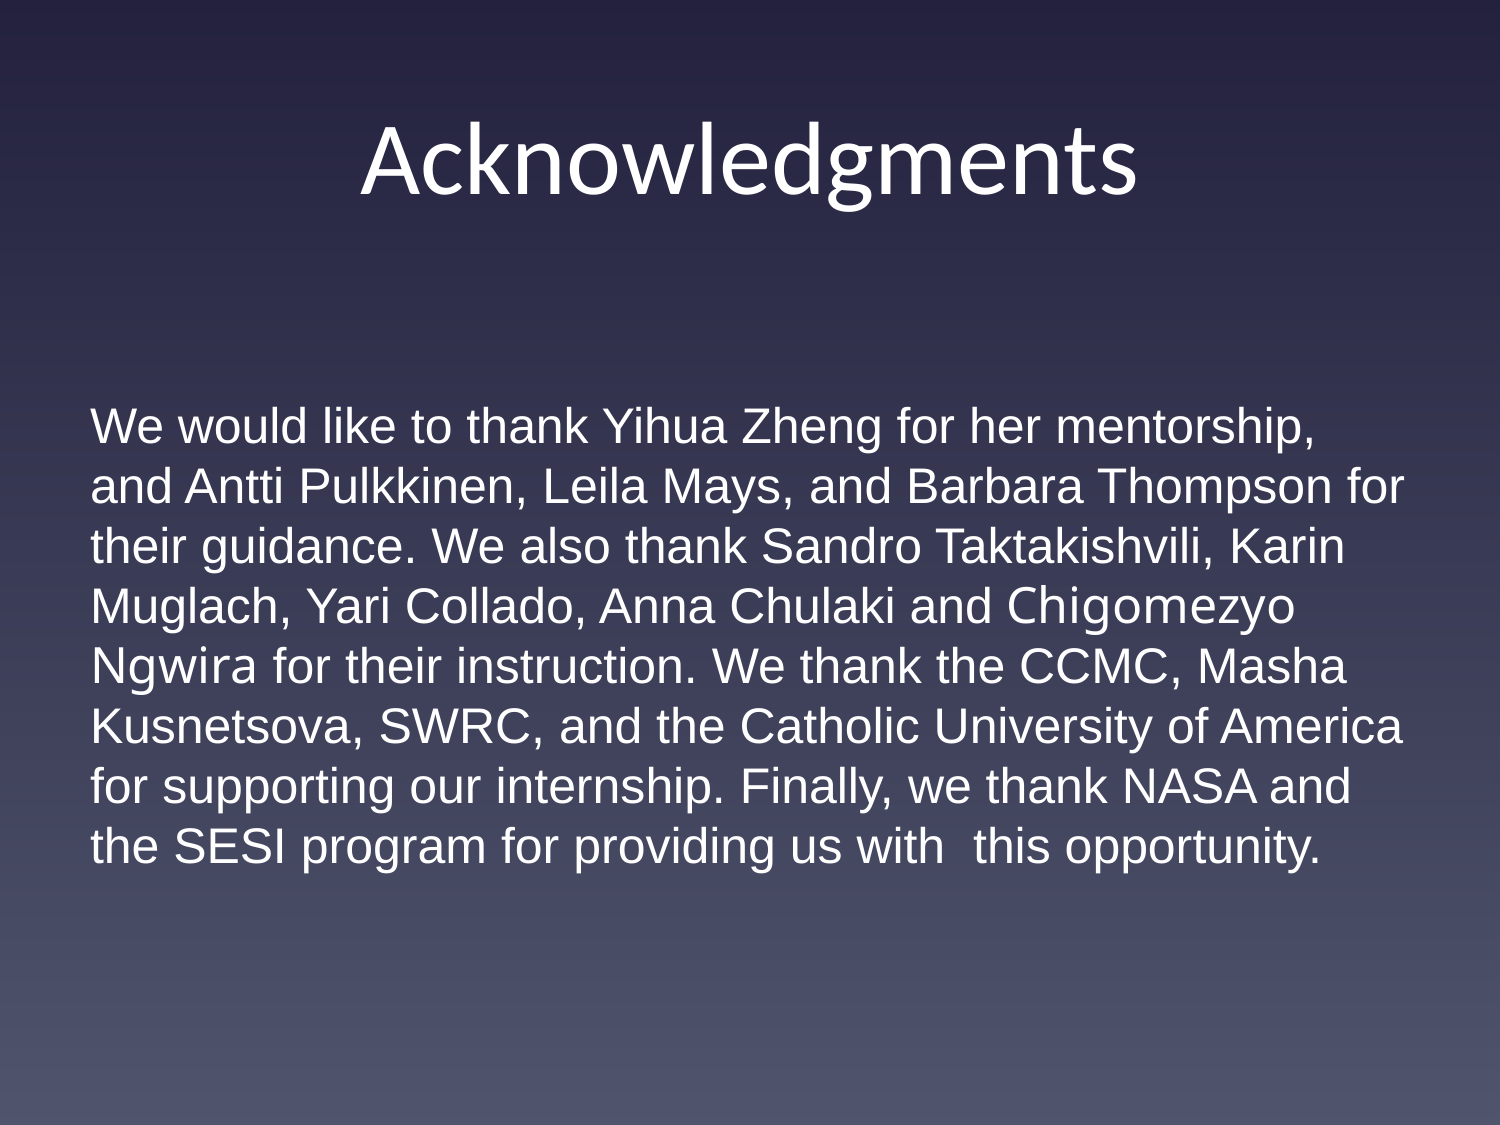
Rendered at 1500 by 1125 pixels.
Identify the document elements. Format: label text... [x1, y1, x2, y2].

list We would like to thank Yihua Zheng for her mentorship, and Antti Pulkkinen, Leila Mays, and Barbara Thompson for their guidance. We also thank Sandro Taktakishvili, Karin Muglach, Yari Collado, Anna Chulaki and Chigomezyo Ngwira for their instruction. We thank the CCMC, Masha Kusnetsova, SWRC, and the Catholic University of America for supporting our internship. Finally, we thank NASA and the SESI program for providing us with this opportunity. [75, 262, 1425, 1005]
title Acknowledgments [75, 75, 1425, 262]
